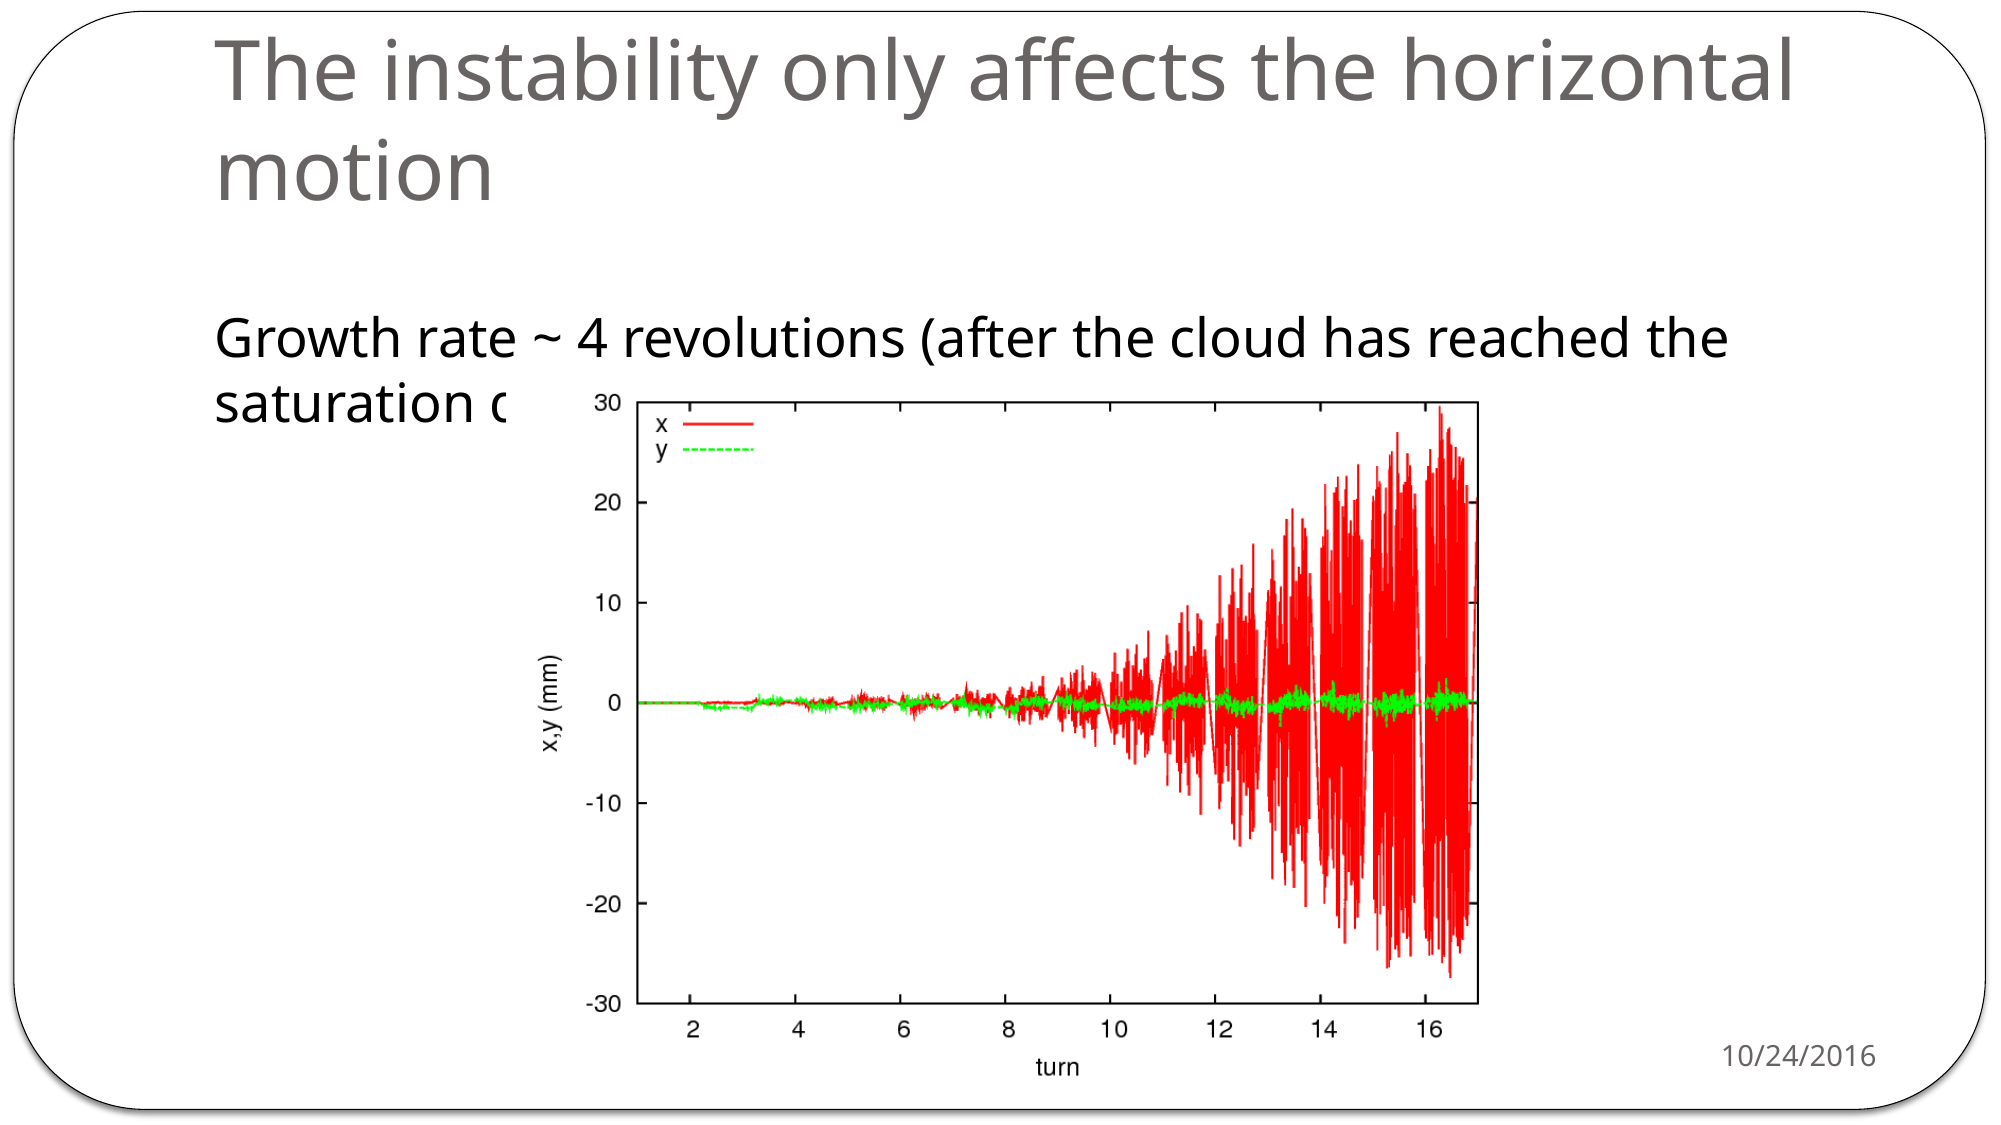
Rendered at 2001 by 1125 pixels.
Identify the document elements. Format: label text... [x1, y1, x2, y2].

text_box 10/24/2016 [1350, 1015, 1892, 1094]
picture [506, 377, 1514, 1082]
text_box Growth rate ~ 4 revolutions (after the cloud has reached the saturation density) [199, 295, 1900, 988]
text_box The instability only affects the horizontal motion [199, 45, 1900, 233]
text_box <number> [31, 1018, 132, 1094]
